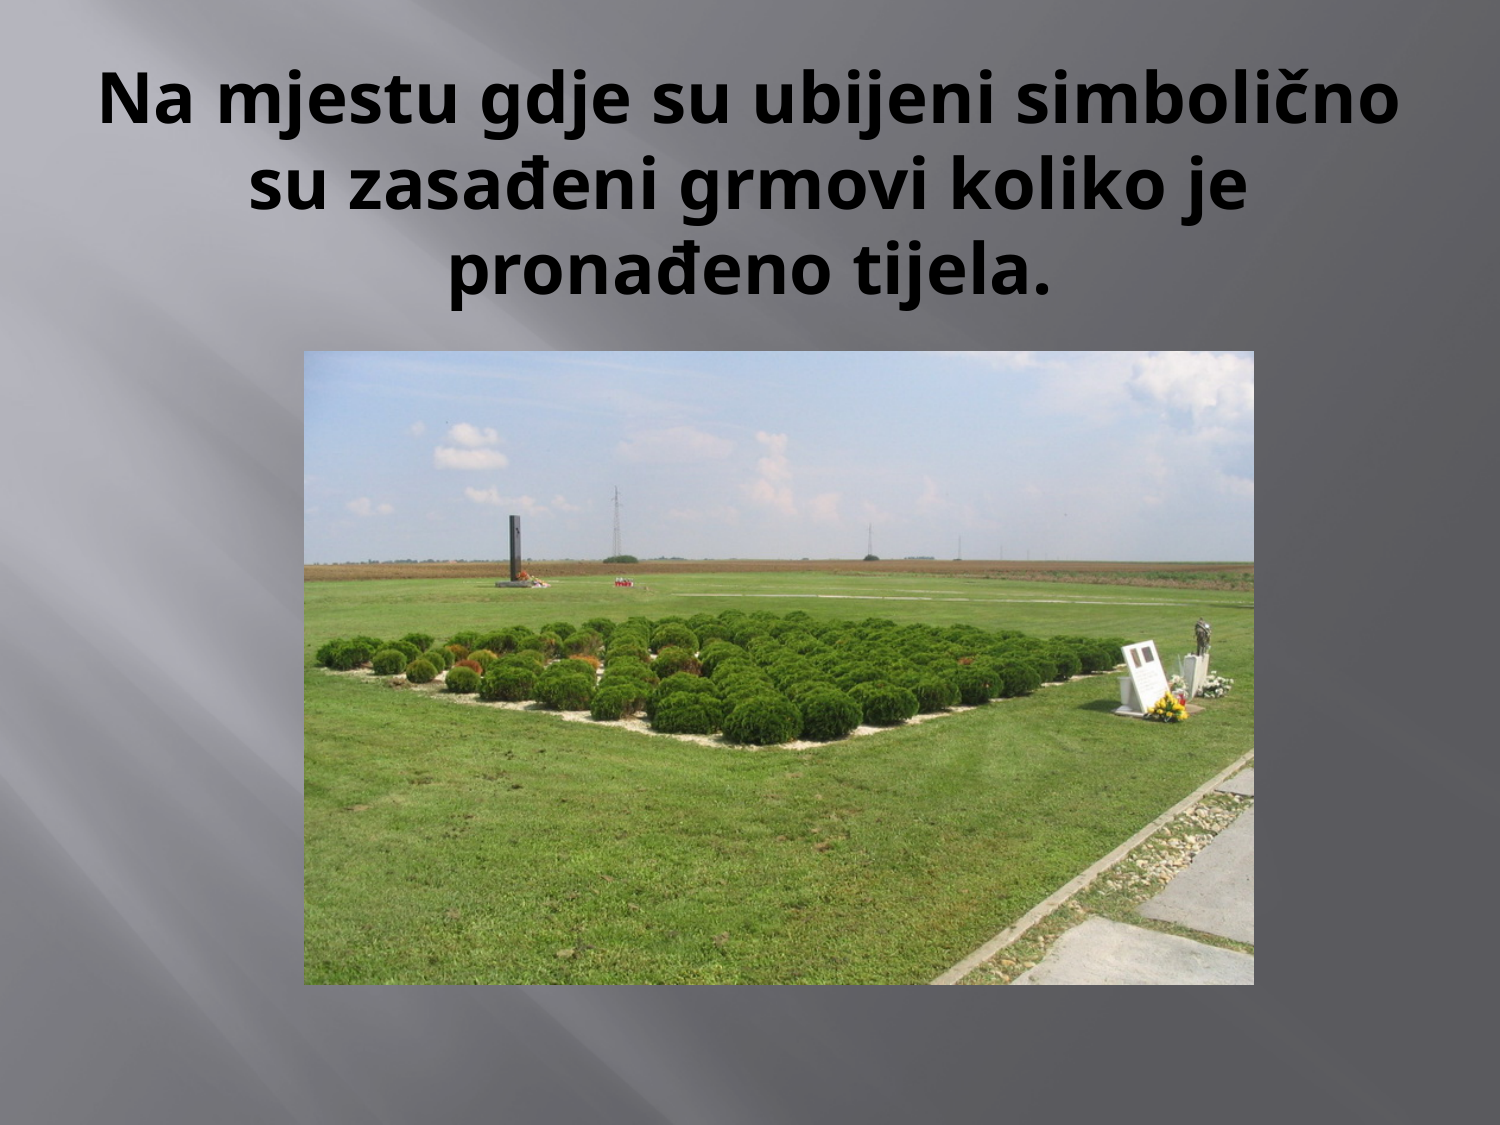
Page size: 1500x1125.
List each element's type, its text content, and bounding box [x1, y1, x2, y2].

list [304, 351, 1254, 985]
title Na mjestu gdje su ubijeni simbolično su zasađeni grmovi koliko je pronađeno tijela. [75, 45, 1425, 317]
